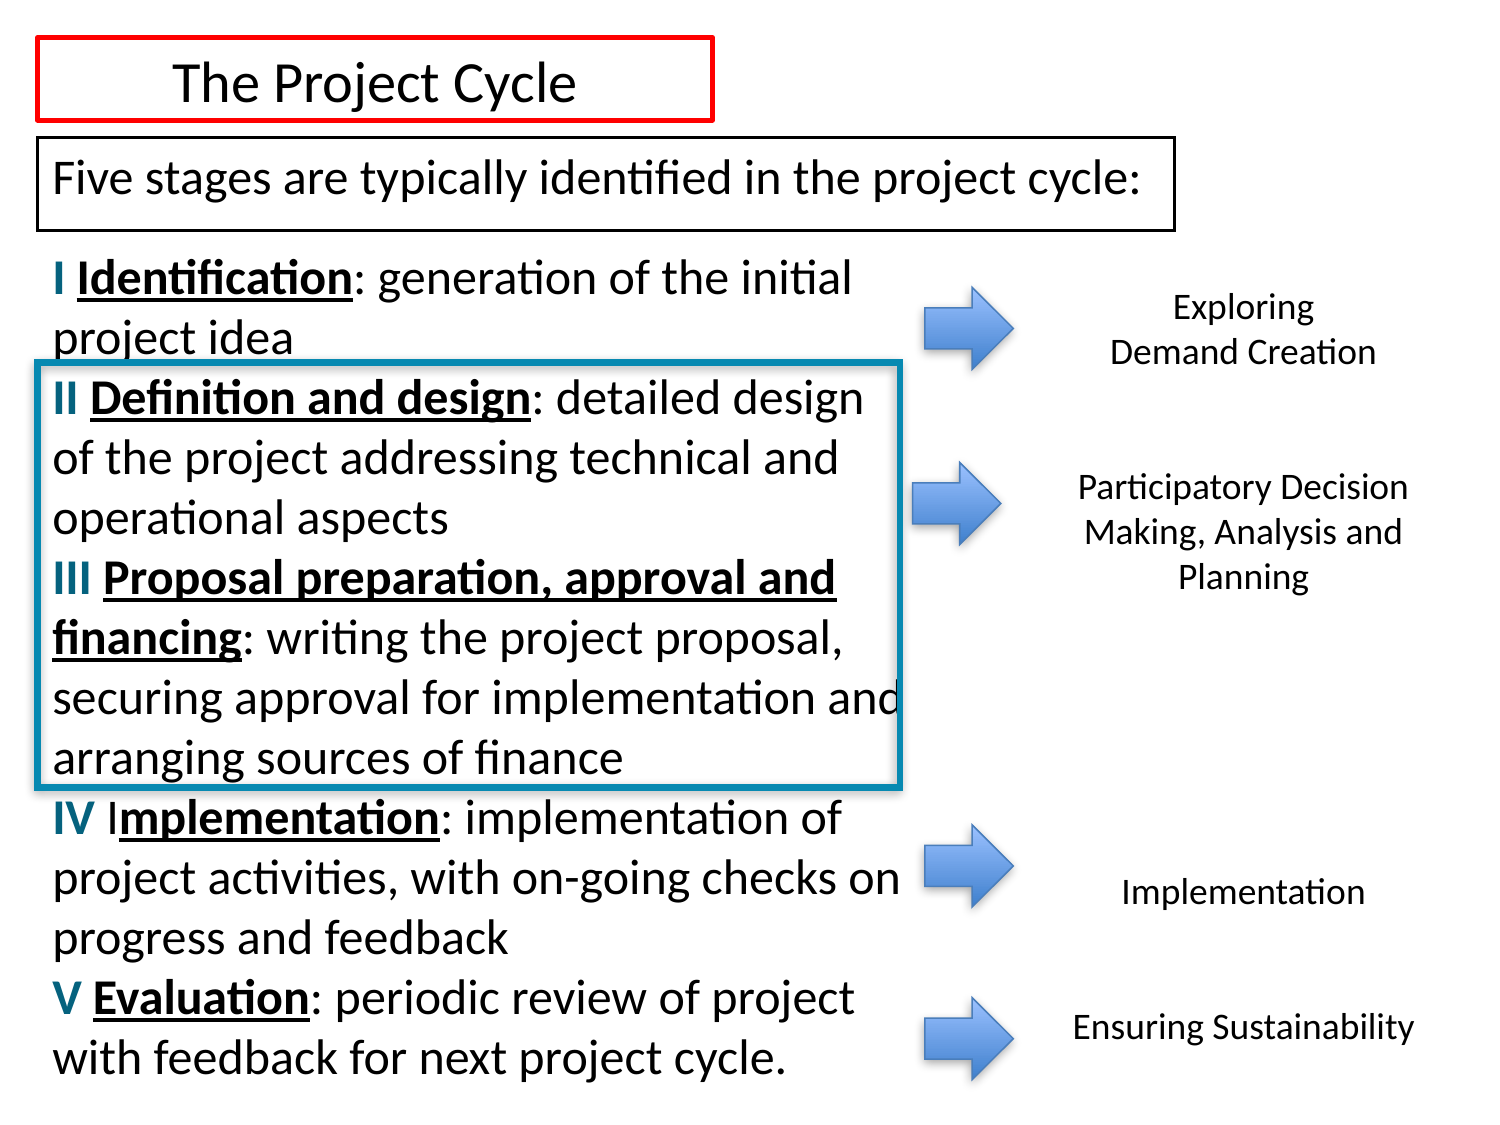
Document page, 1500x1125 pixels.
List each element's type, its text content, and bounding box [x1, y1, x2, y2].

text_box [912, 287, 1014, 1080]
text_box Five stages are typically identified in the project cycle: [37, 137, 1175, 231]
text_box I Identification: generation of the initial project idea II Definition and design: detailed design of the project addressing technical and operational aspects III Proposal preparation, approval and financing: writing the project proposal, securing approval for implementation and arranging sources of finance IV Implementation: implementation of project activities, with on-going checks on progress and feedback V Evaluation: periodic review of project with feedback for next project cycle. [37, 237, 925, 366]
title The Project Cycle [37, 37, 713, 121]
text_box [37, 362, 900, 788]
text_box Exploring Demand Creation Participatory Decision Making, Analysis and Planning Implementation Ensuring Sustainability [1024, 274, 1463, 1100]
